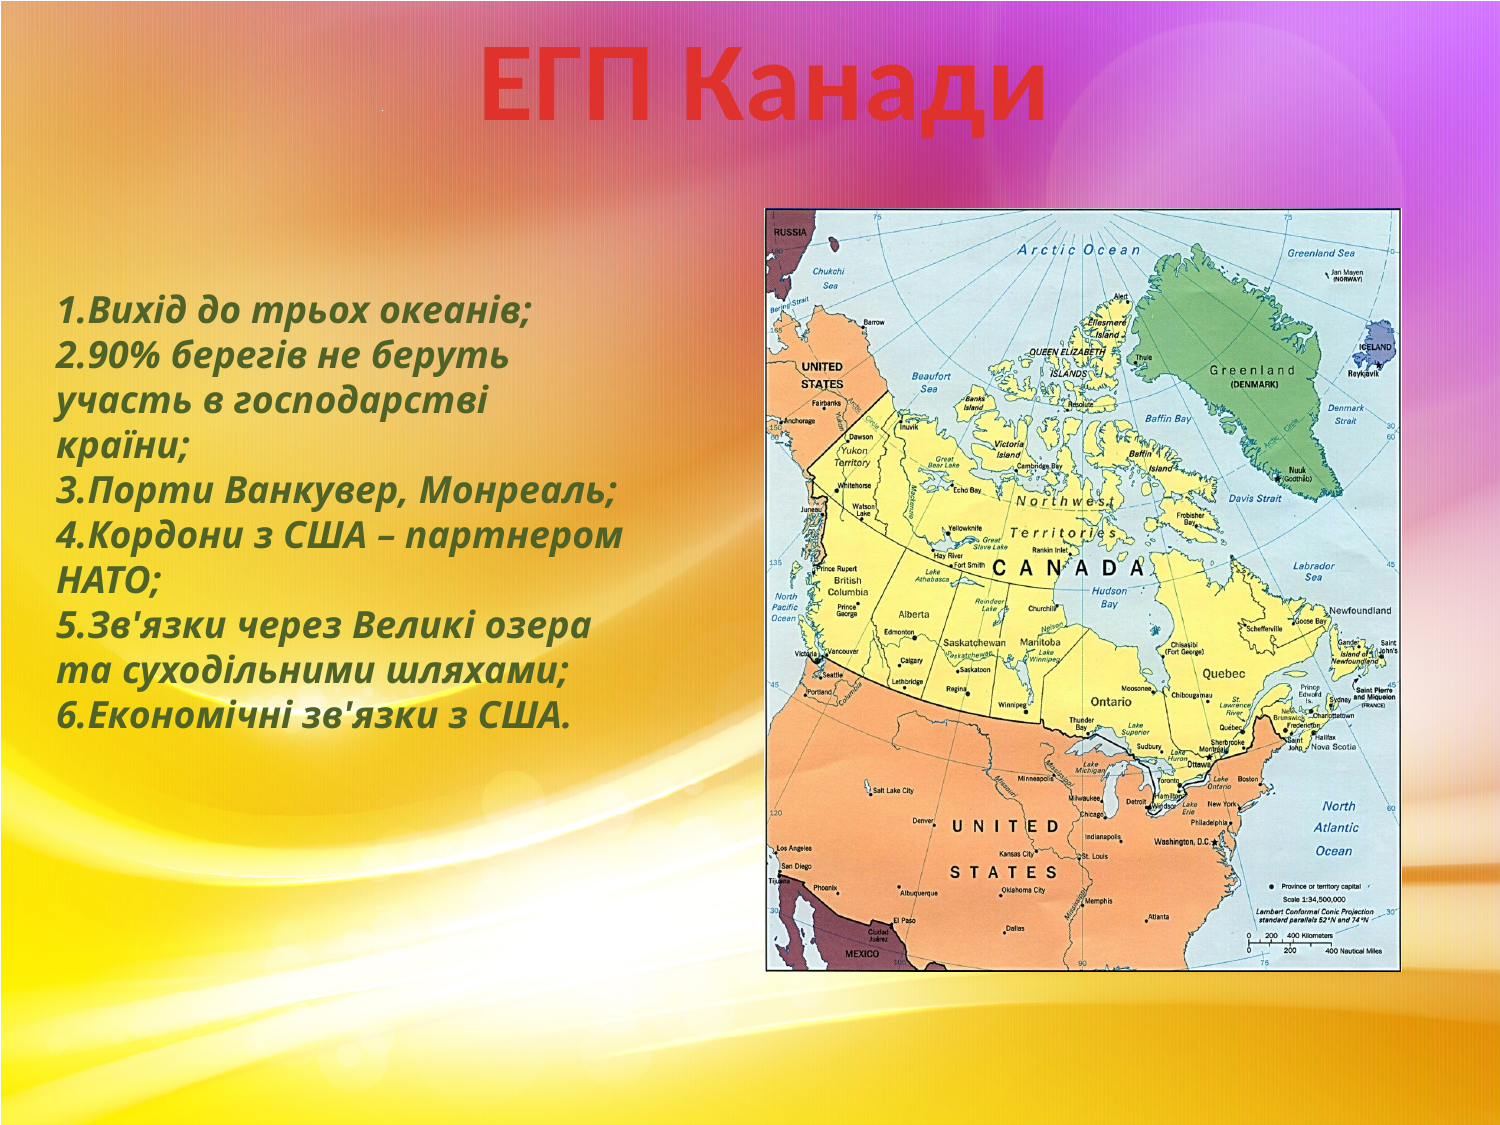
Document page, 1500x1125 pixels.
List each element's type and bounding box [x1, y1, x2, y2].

picture [764, 207, 1402, 972]
list [1, 0, 1500, 1125]
